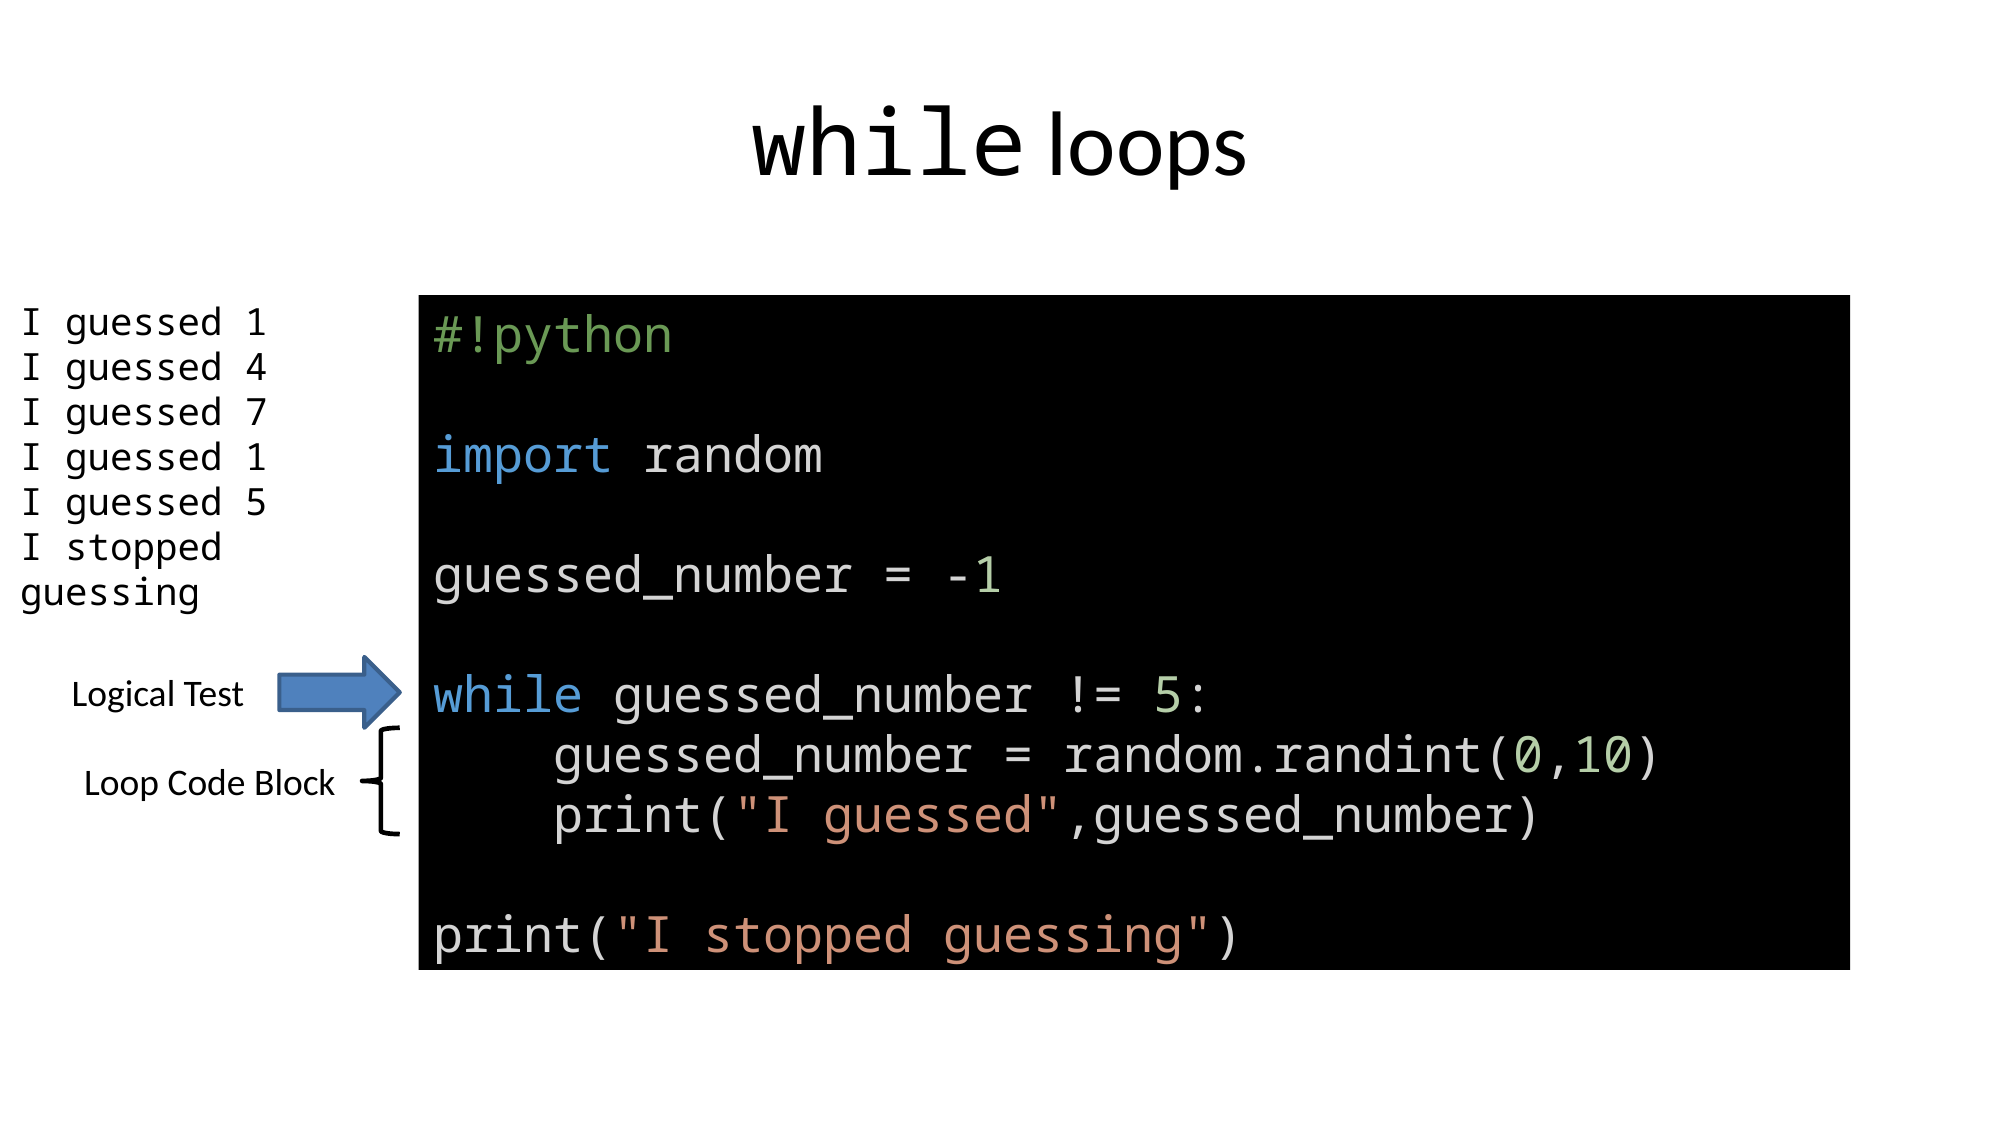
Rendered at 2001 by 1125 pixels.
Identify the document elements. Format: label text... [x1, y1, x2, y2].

text_box [361, 727, 400, 835]
text_box I guessed 1 I guessed 4 I guessed 7 I guessed 1 I guessed 5 I stopped guessing [5, 290, 419, 621]
text_box [277, 654, 402, 730]
title while loops [99, 45, 1900, 233]
text_box Loop Code Block [69, 750, 351, 811]
text_box Logical Test [56, 662, 260, 722]
text_box #!python import random guessed_number = -1 while guessed_number != 5: guessed_number = random.randint(0,10) print("I guessed",guessed_number) print("I stopped guessing") [418, 295, 1851, 970]
